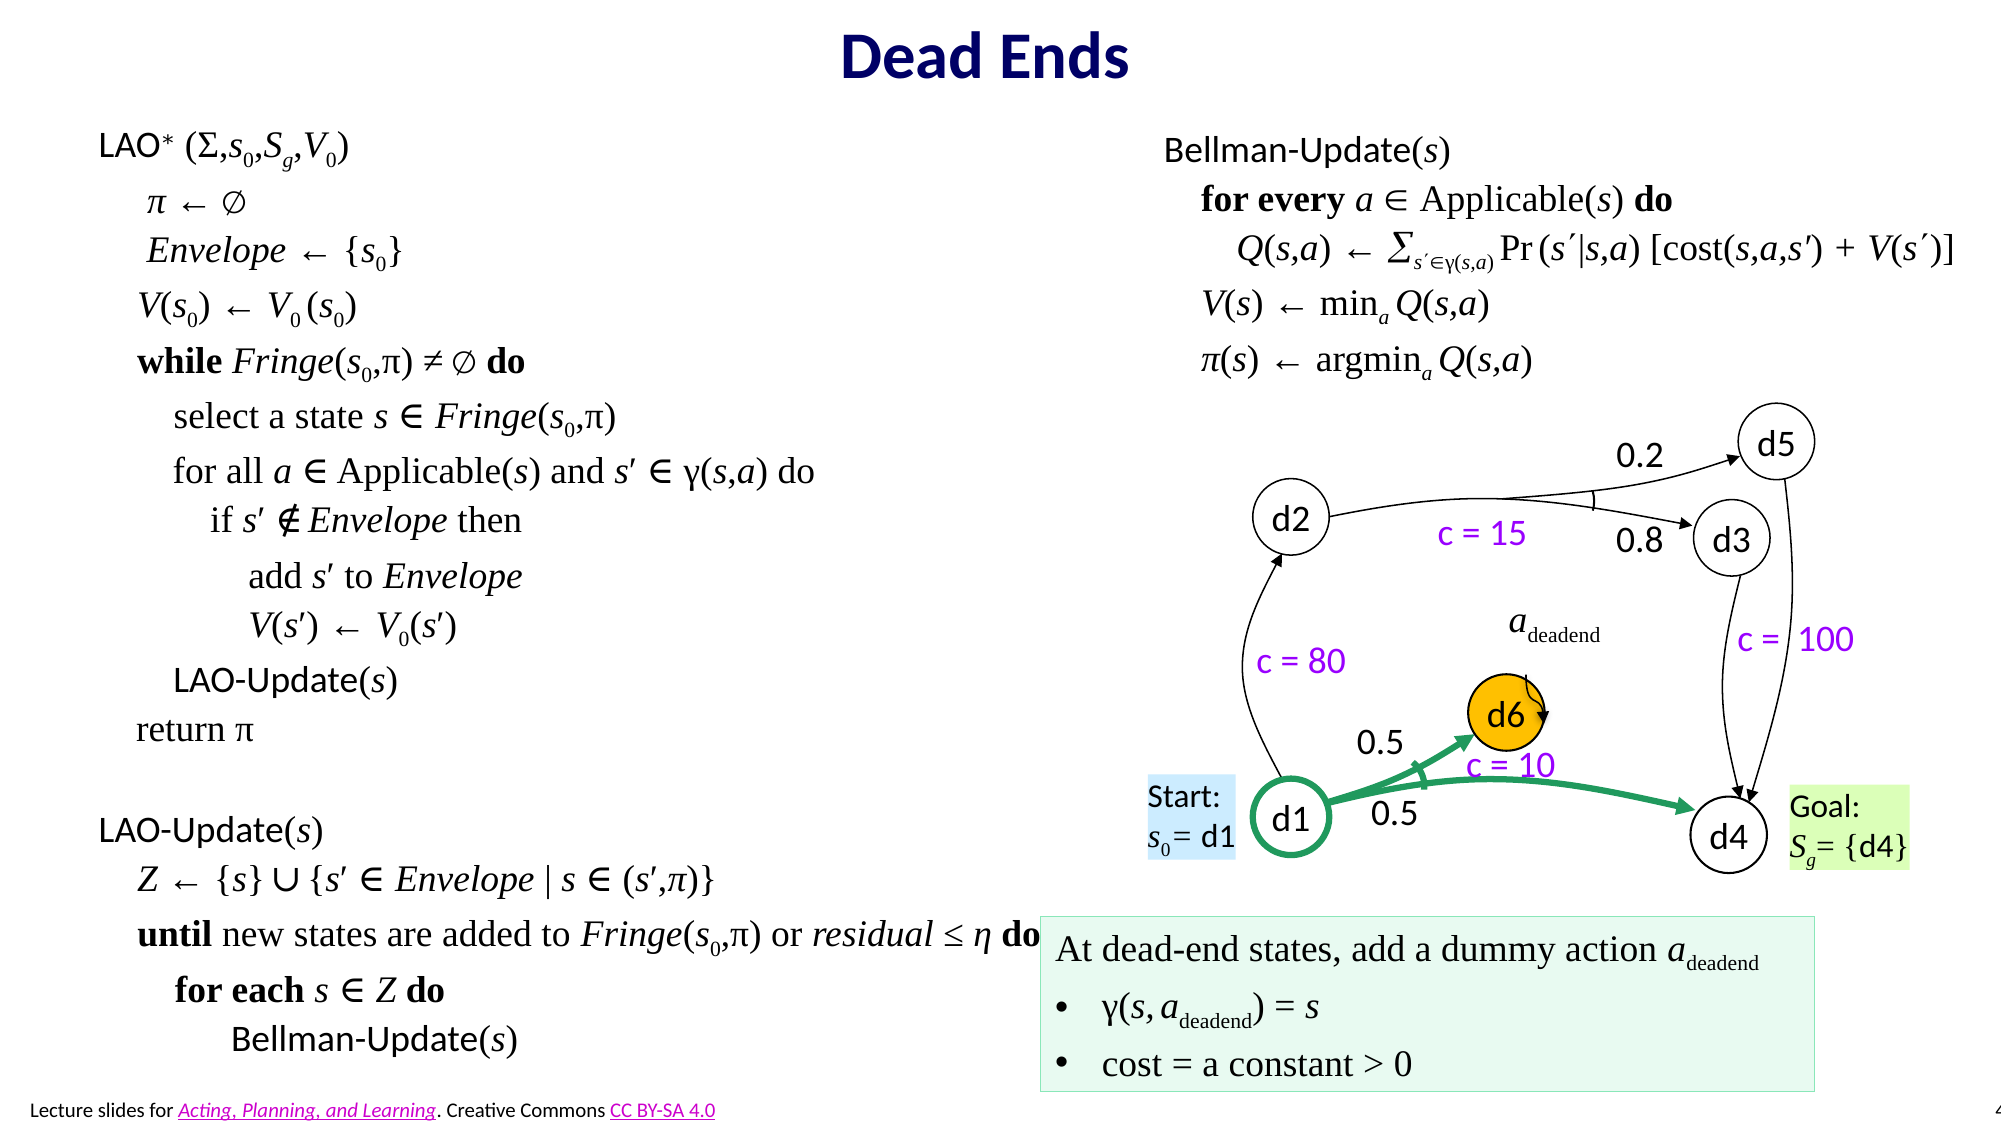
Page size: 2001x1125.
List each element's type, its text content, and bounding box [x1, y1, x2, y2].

text_box At dead-end states, add a dummy action adeadend γ(s, adeadend) = s cost = a constant > 0 [1040, 916, 1815, 1092]
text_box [1146, 402, 1911, 874]
title Dead Ends [494, 16, 1476, 101]
list Bellman-Update(s) for every a  Applicable(s) do Q(s,a) ← sγ(s,a) Pr (s|s,a) [cost(s,a,s′) + V(s)] V(s) ← mina Q(s,a) π(s) ← argmina Q(s,a) [1147, 116, 1981, 395]
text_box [1516, 680, 1554, 719]
